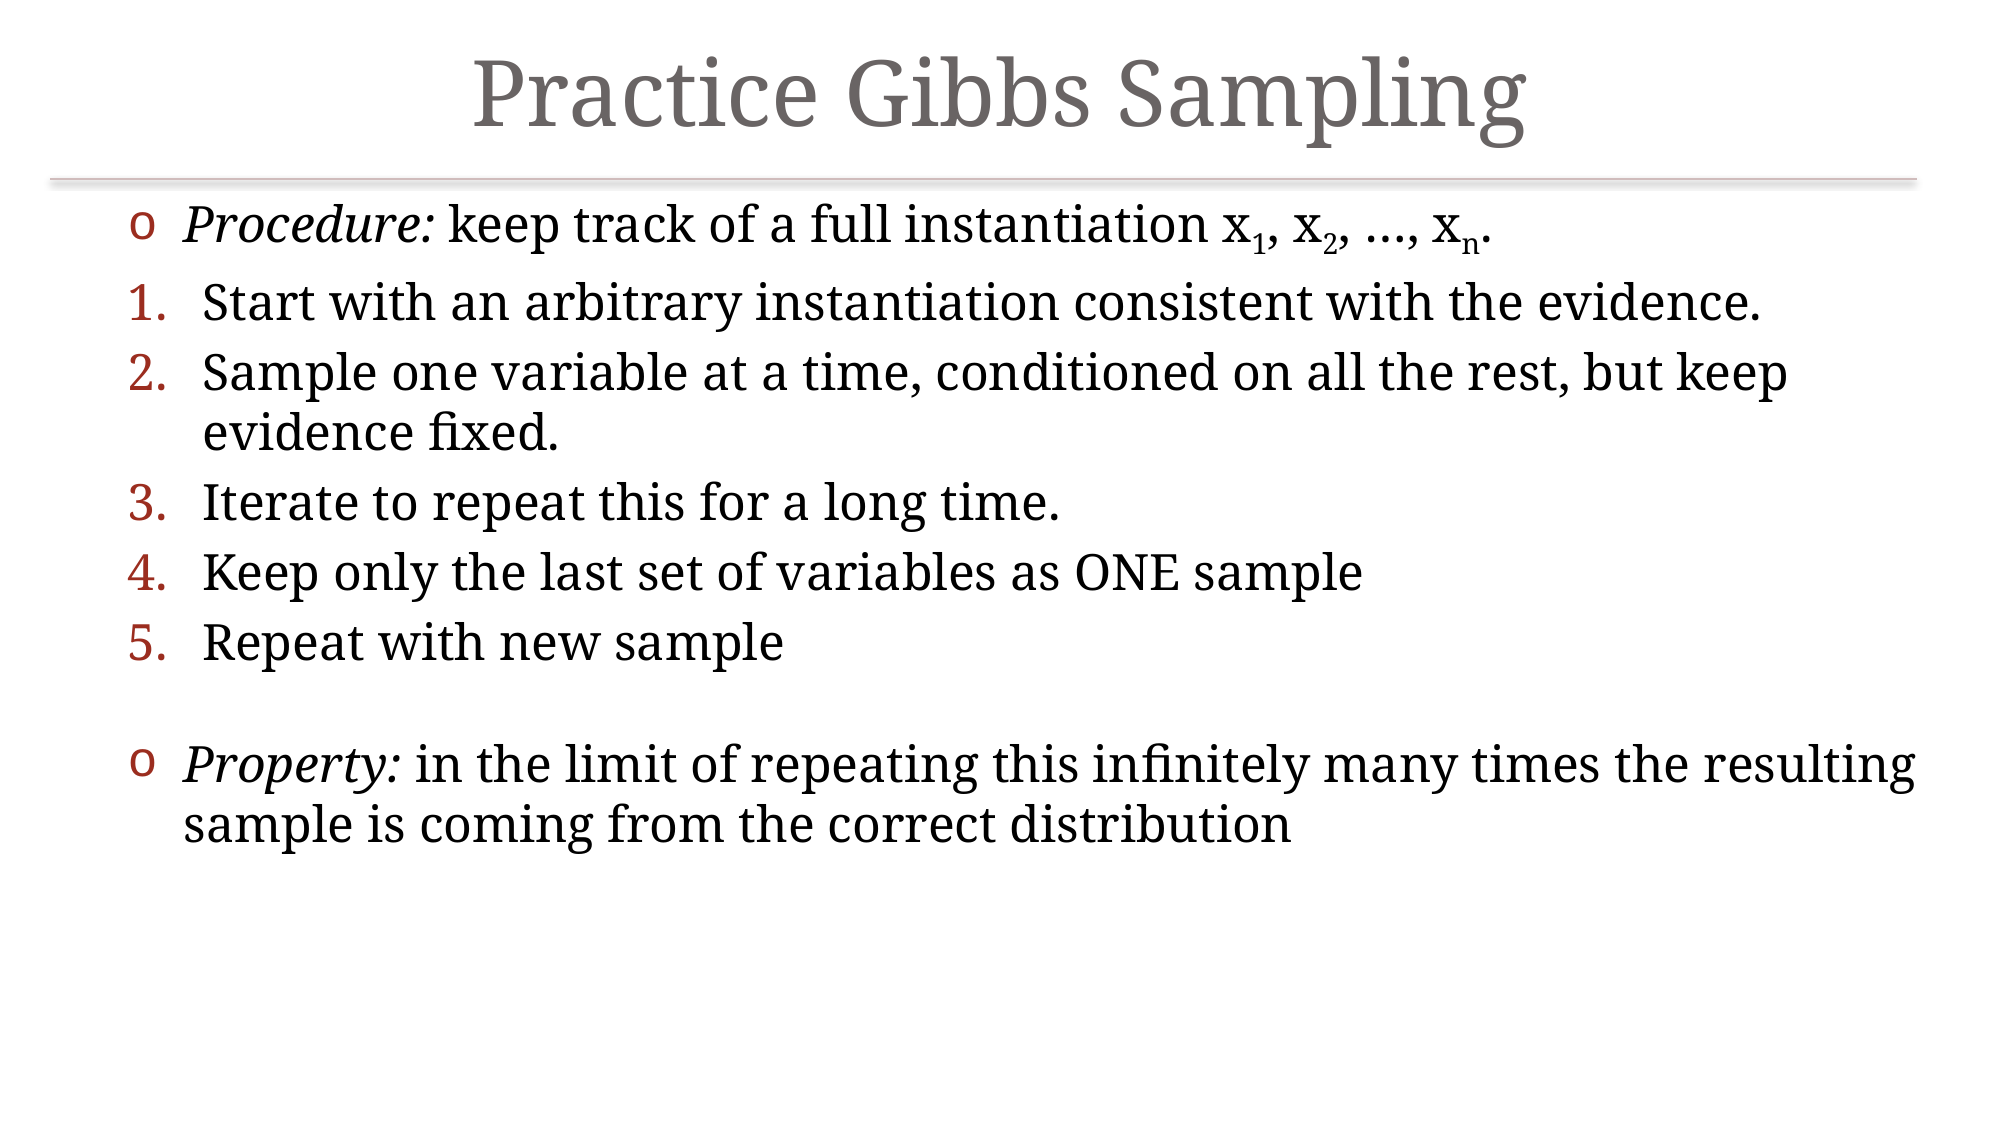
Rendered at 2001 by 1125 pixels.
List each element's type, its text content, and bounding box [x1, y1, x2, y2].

title Practice Gibbs Sampling [0, 0, 2000, 184]
list Procedure: keep track of a full instantiation x1, x2, …, xn. Start with an arbitrary instantiation consistent with the evidence. Sample one variable at a time, conditioned on all the rest, but keep evidence fixed. Iterate to repeat this for a long time. Keep only the last set of variables as ONE sample Repeat with new sample Property: in the limit of repeating this infinitely many times the resulting sample is coming from the correct distribution [112, 184, 1979, 961]
